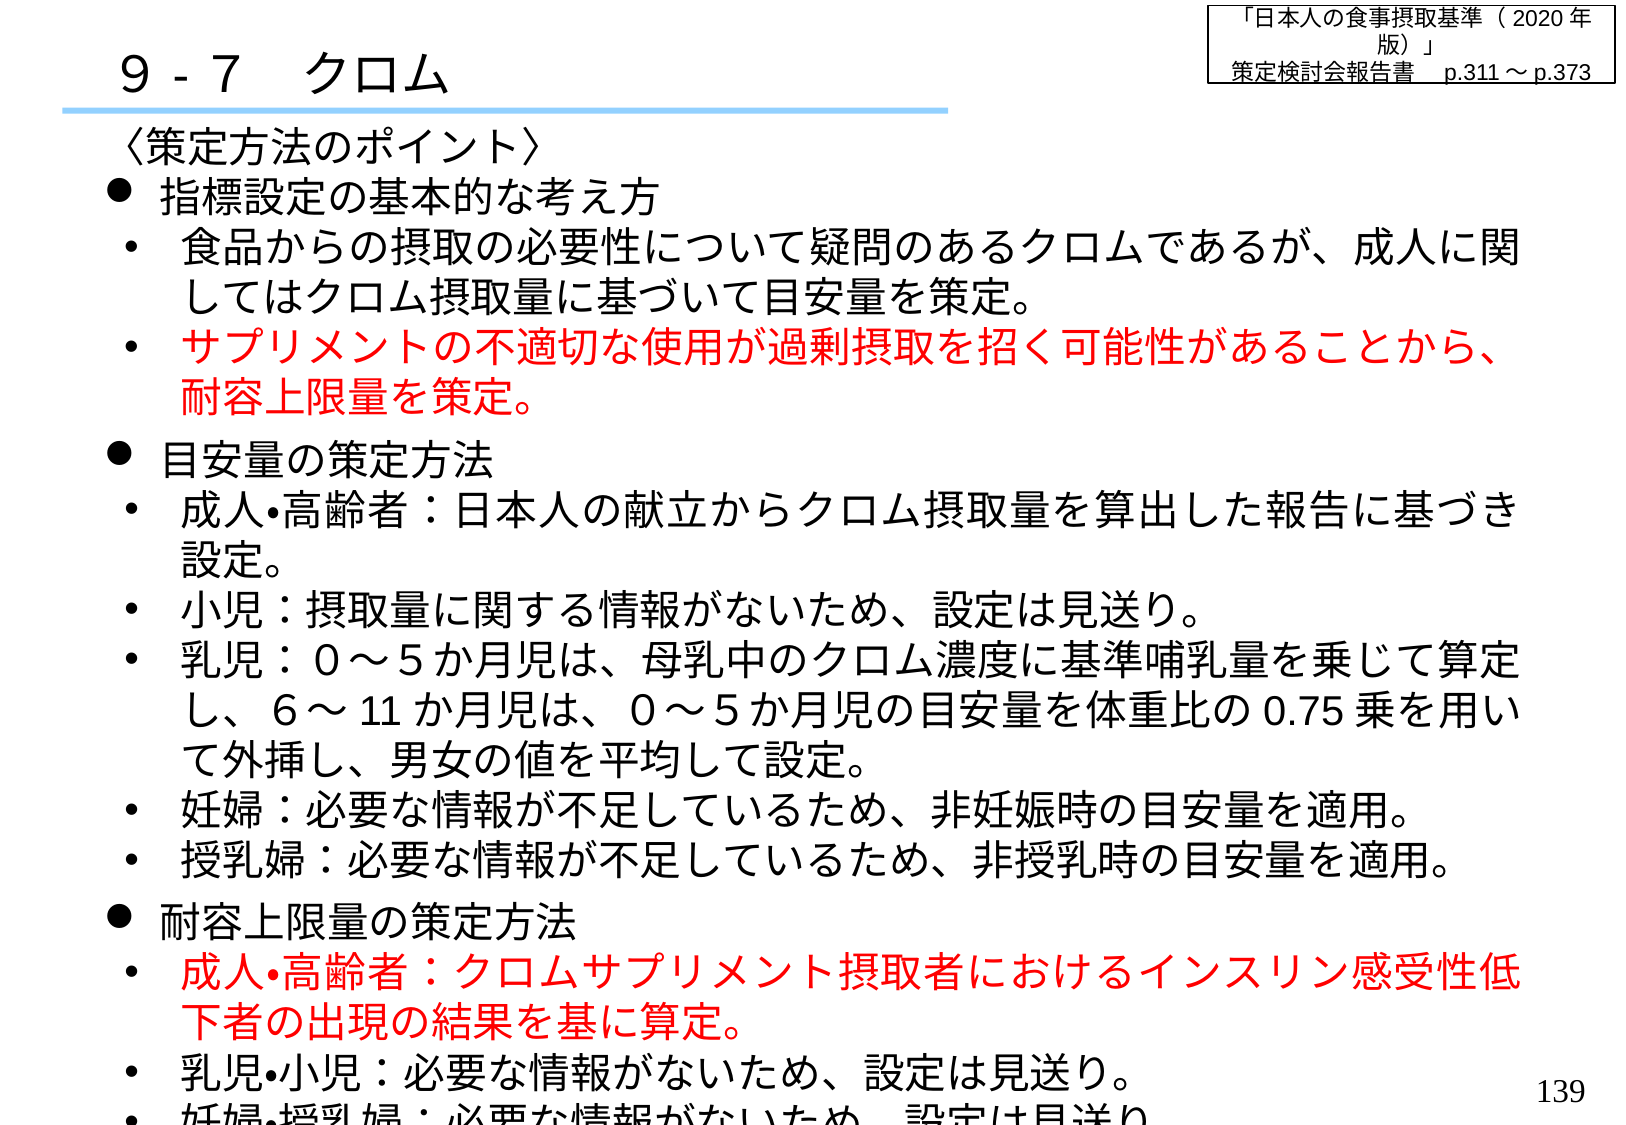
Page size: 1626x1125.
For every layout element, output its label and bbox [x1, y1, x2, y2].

text_box [1206, 4, 1617, 85]
text_box [60, 28, 1536, 1125]
slide_number [1221, 1059, 1602, 1120]
